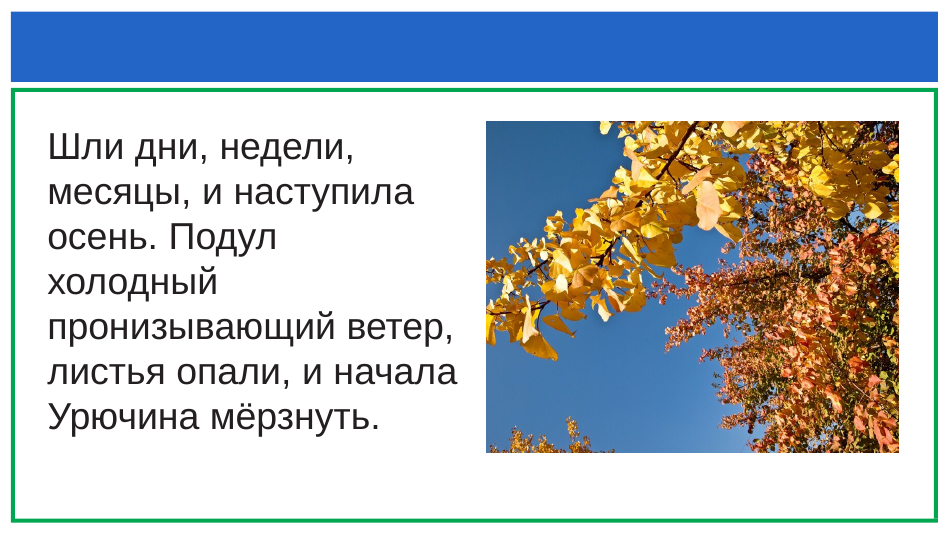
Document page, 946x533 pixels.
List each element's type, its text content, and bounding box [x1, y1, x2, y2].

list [486, 121, 899, 453]
list Шли дни, недели, месяцы, и наступила осень. Подул холодный пронизывающий ветер, листья опали, и начала Урючина мёрзнуть. [47, 122, 459, 471]
